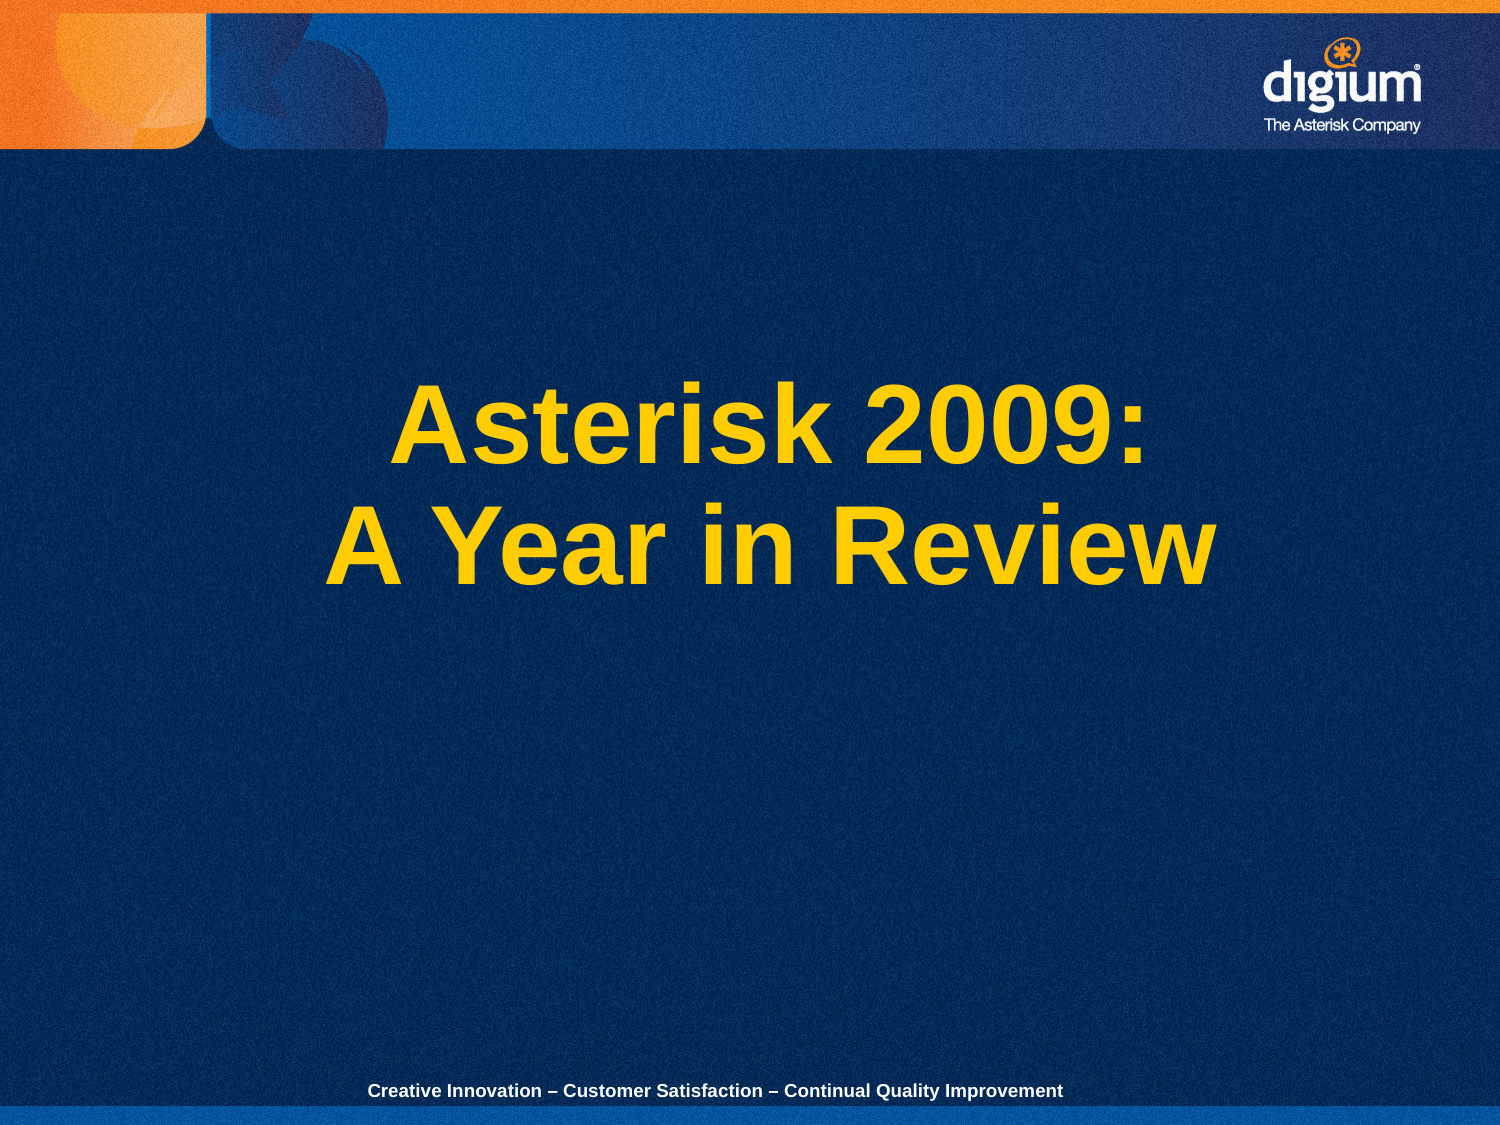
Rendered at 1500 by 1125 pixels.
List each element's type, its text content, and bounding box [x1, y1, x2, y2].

title Asterisk 2009: A Year in Review [288, 324, 1252, 651]
picture [0, 0, 1500, 1125]
